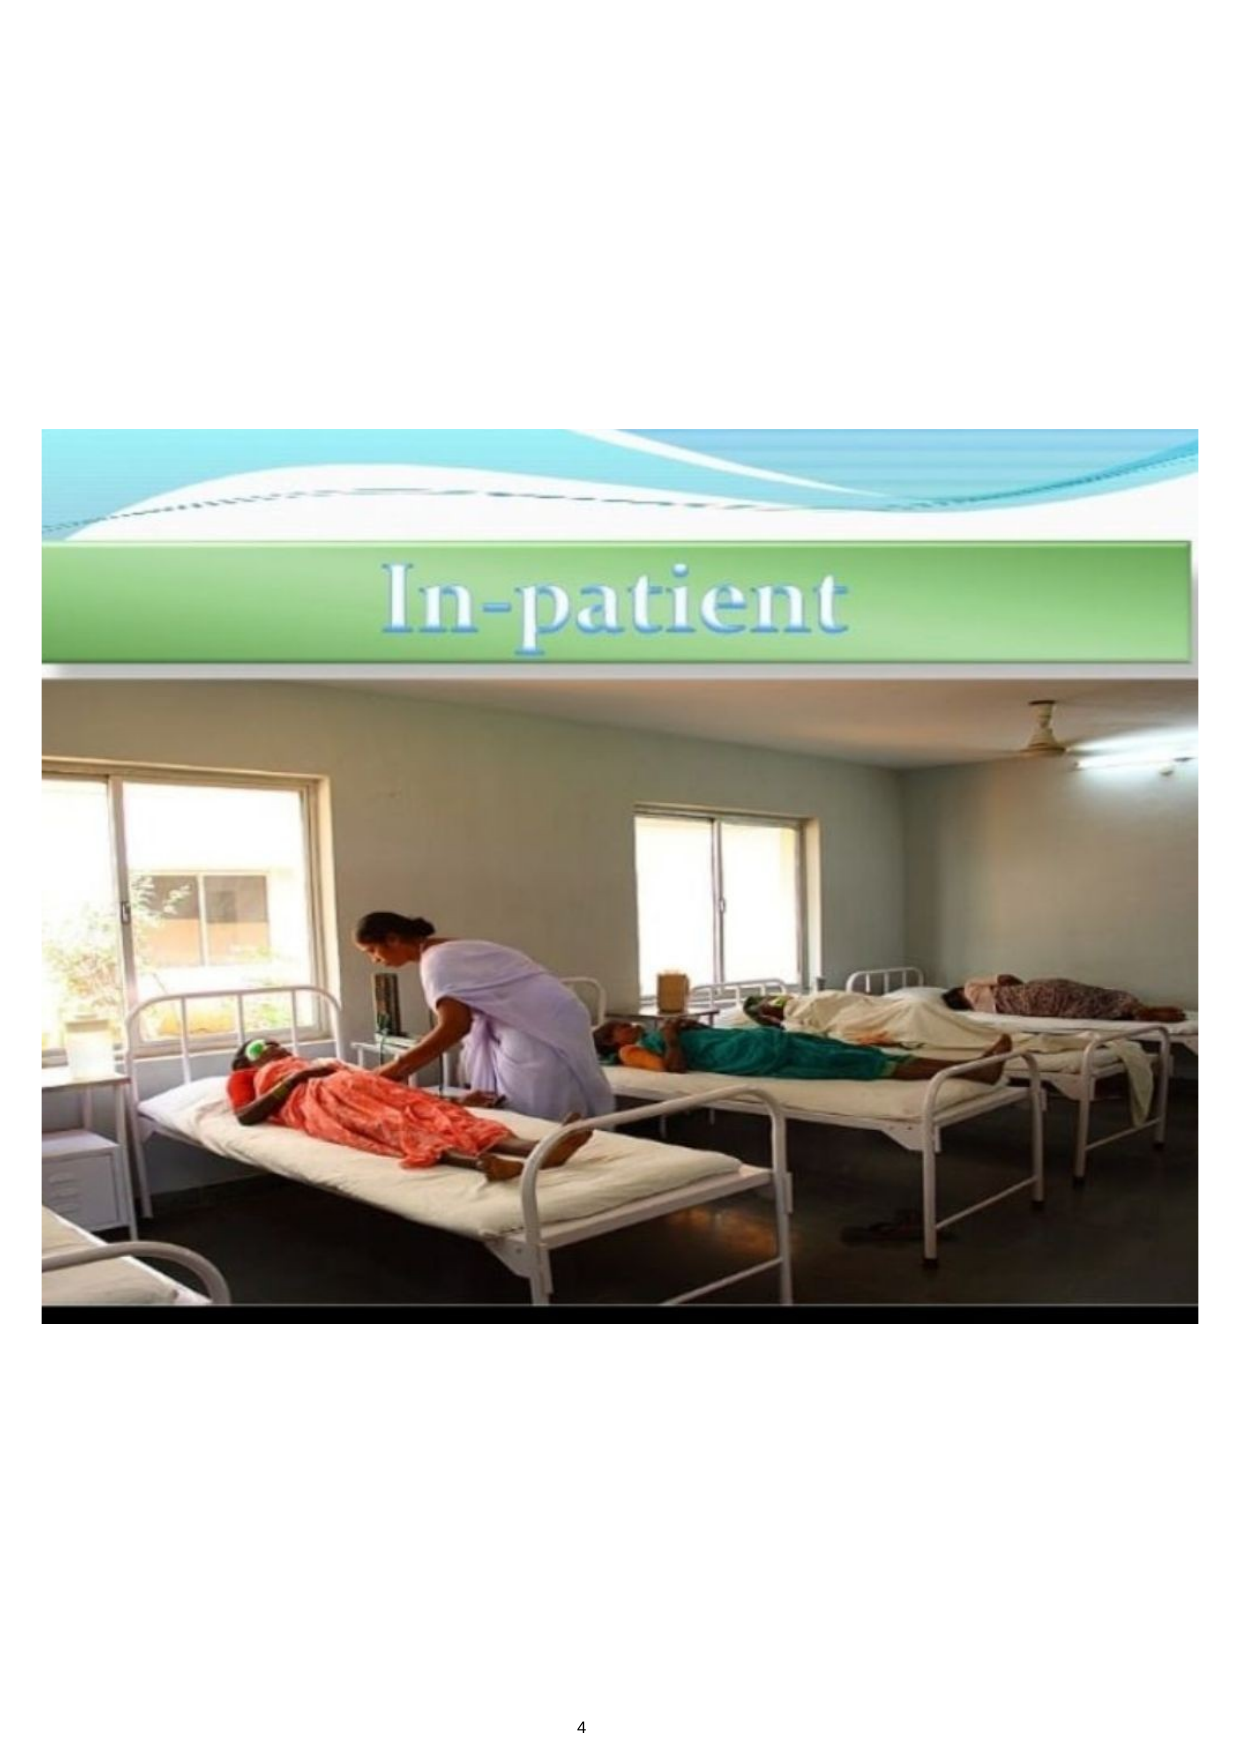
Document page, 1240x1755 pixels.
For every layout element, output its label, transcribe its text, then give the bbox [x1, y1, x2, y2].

text_box [41, 429, 1199, 1324]
slide_number 10 [570, 1715, 602, 1755]
